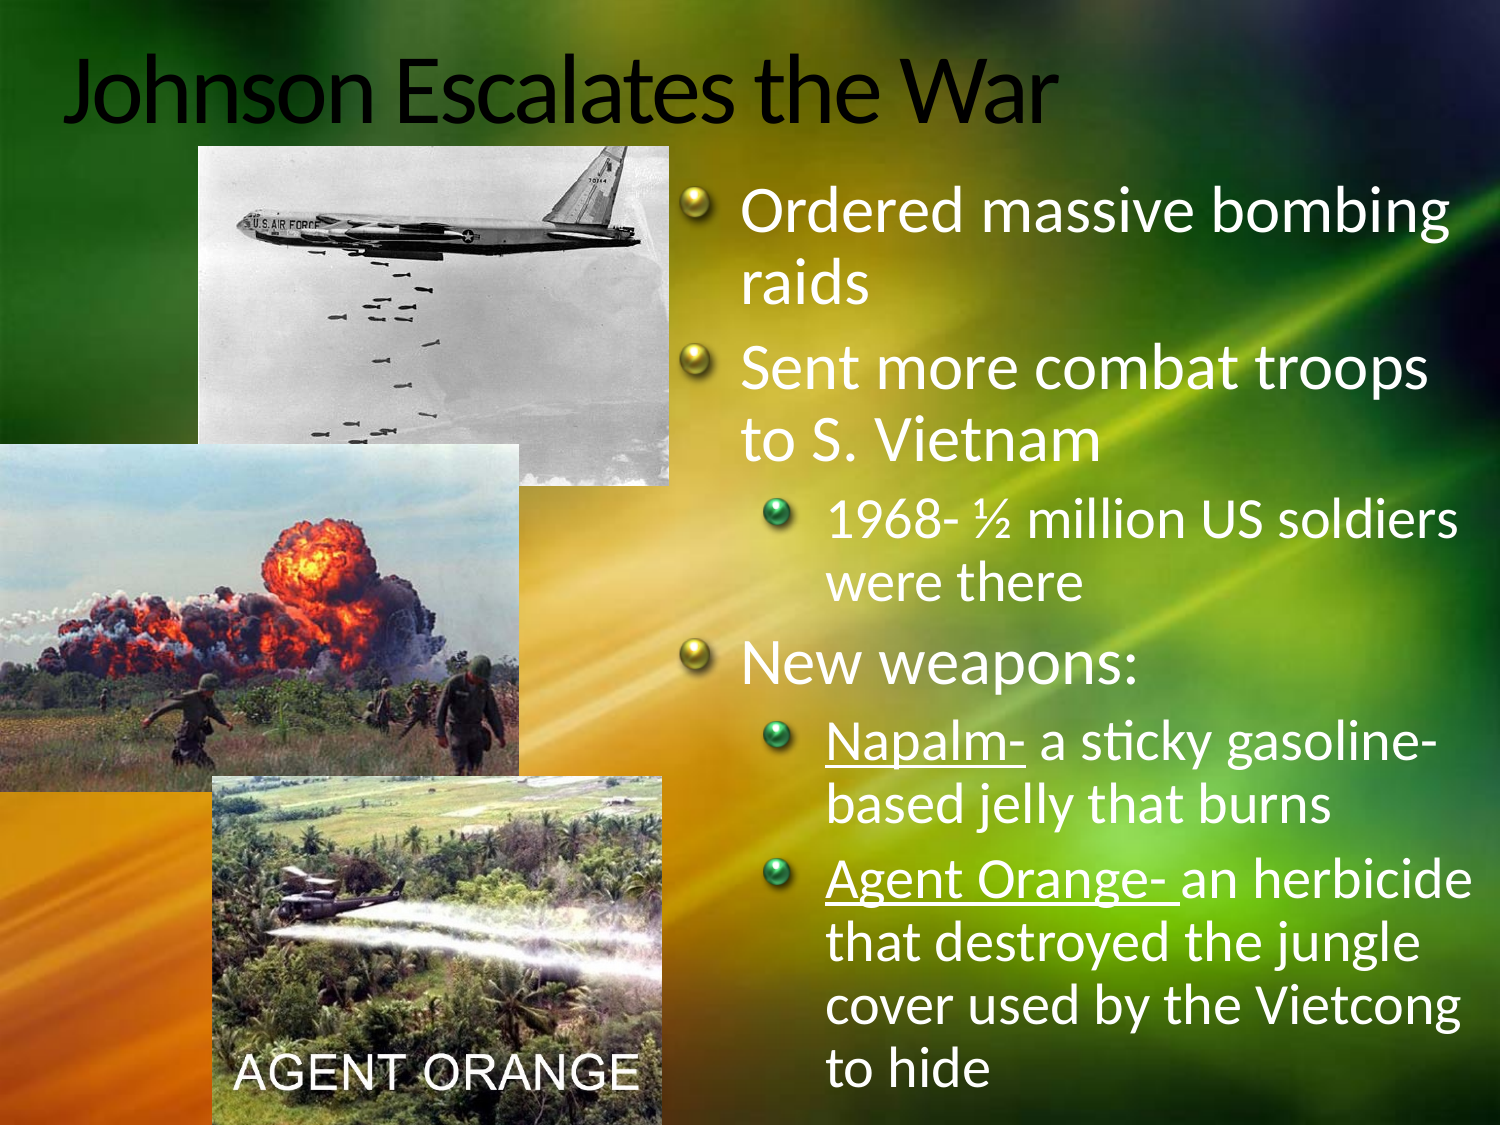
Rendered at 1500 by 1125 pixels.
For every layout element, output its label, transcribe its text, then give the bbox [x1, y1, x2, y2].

title Johnson Escalates the War [62, 37, 1438, 147]
list Ordered massive bombing raids Sent more combat troops to S. Vietnam 1968- ½ million US soldiers were there New weapons: Napalm- a sticky gasoline-based jelly that burns Agent Orange- an herbicide that destroyed the jungle cover used by the Vietcong to hide [674, 174, 1488, 1038]
picture [0, 0, 1500, 1125]
